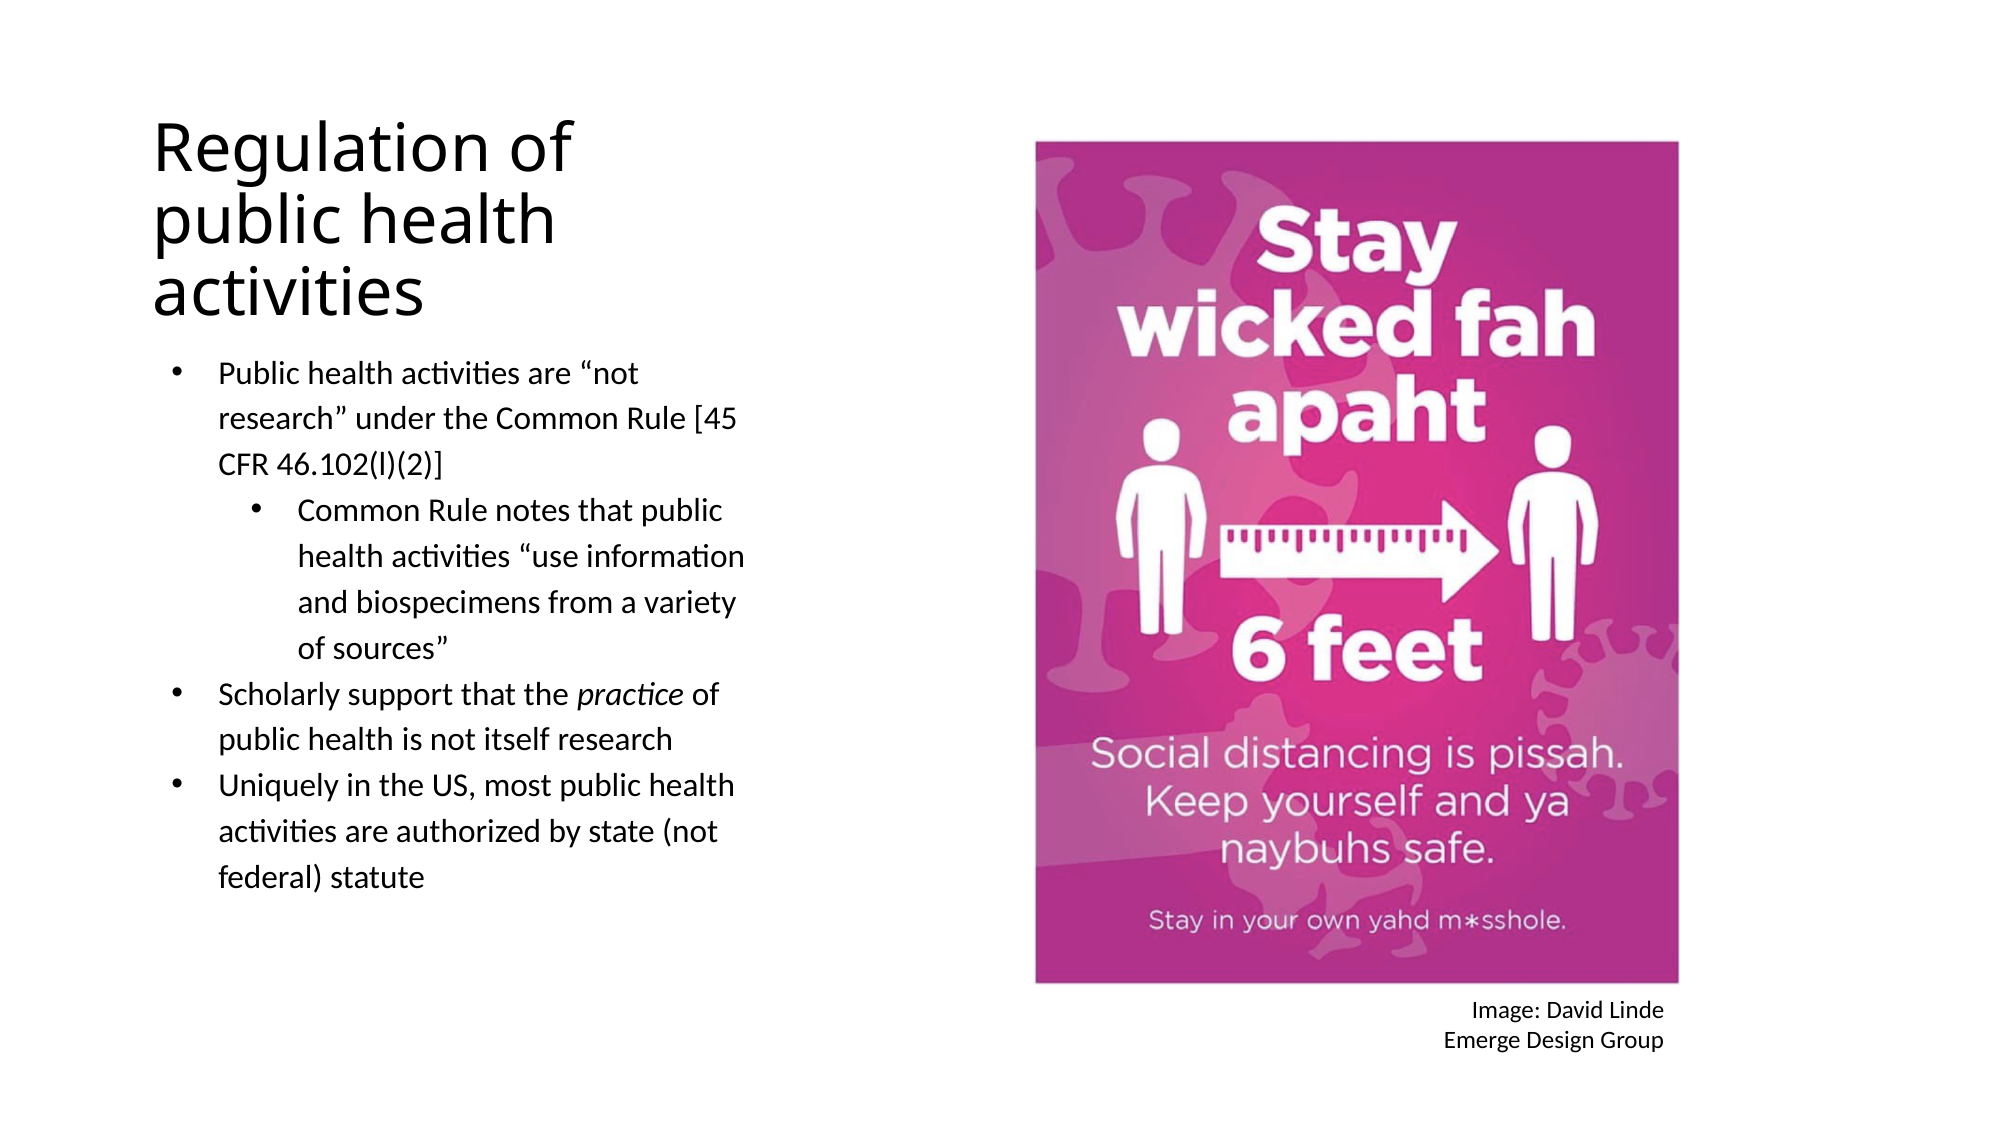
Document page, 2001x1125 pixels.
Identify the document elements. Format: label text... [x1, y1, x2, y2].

picture [1033, 138, 1680, 986]
list Public health activities are “not research” under the Common Rule [45 CFR 46.102(l)(2)] Common Rule notes that public health activities “use information and biospecimens from a variety of sources” Scholarly support that the practice of public health is not itself research Uniquely in the US, most public health activities are authorized by state (not federal) statute [137, 337, 783, 963]
title Regulation of public health activities [137, 75, 783, 337]
text_box Image: David Linde Emerge Design Group [1189, 986, 1680, 1061]
